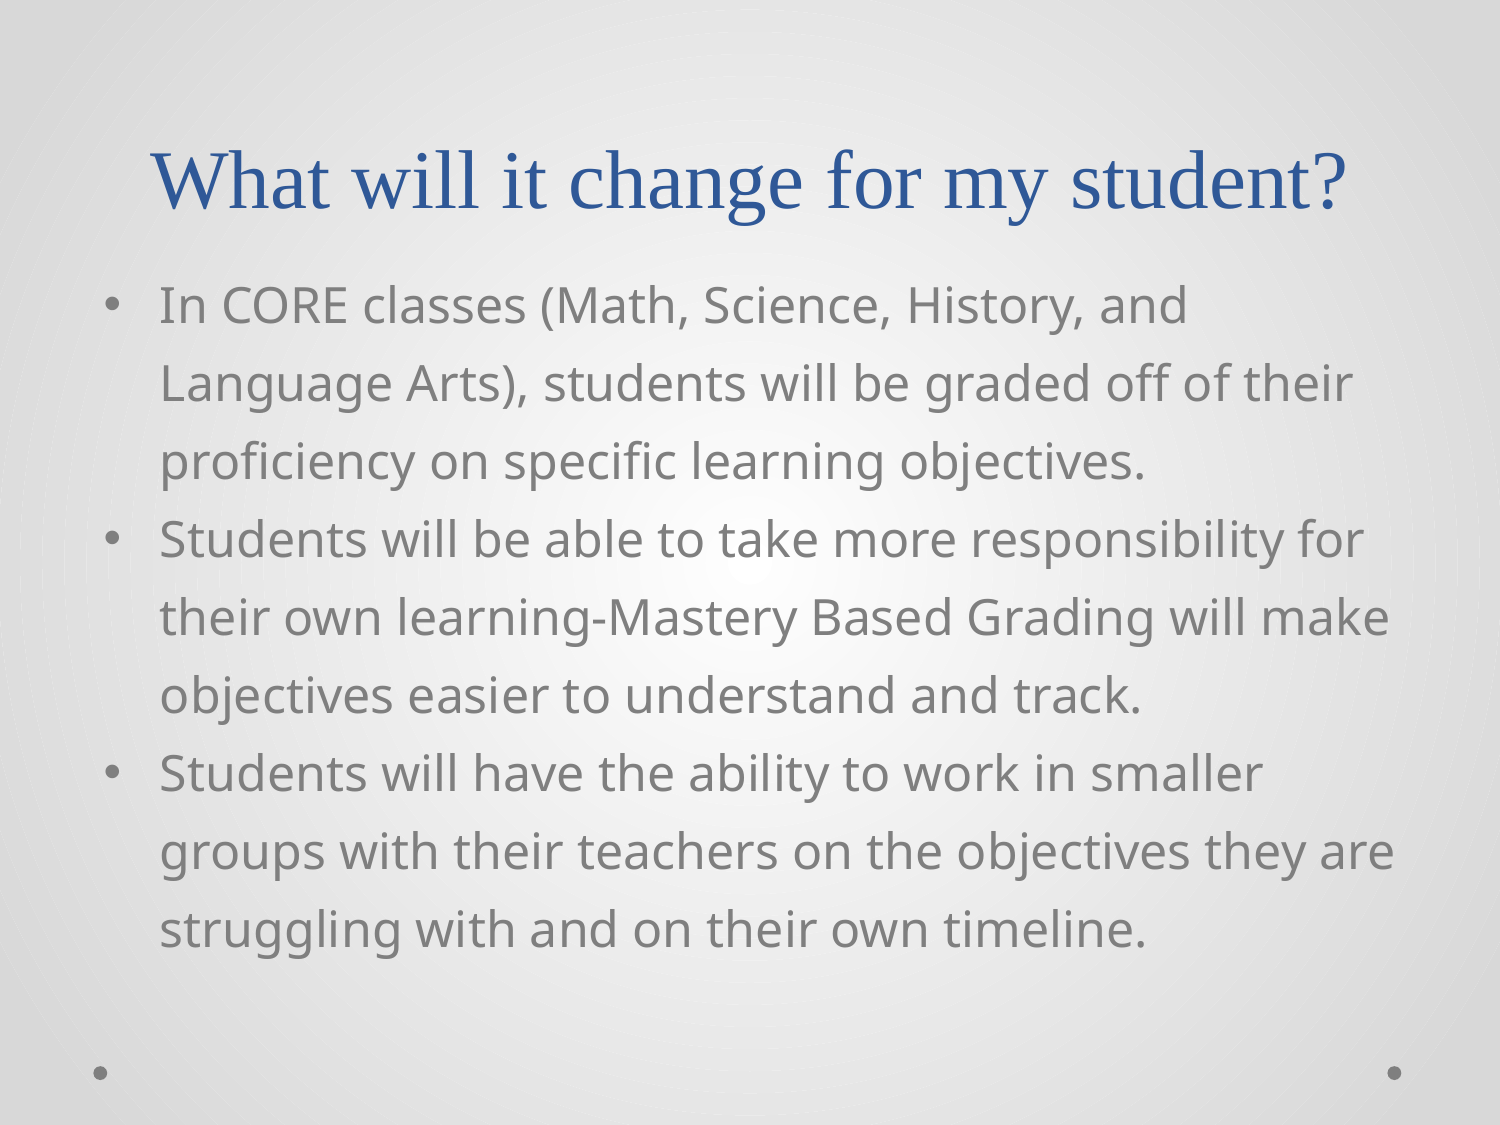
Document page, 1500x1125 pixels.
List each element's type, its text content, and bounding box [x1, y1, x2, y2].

list In CORE classes (Math, Science, History, and Language Arts), students will be graded off of their proficiency on specific learning objectives. Students will be able to take more responsibility for their own learning-Mastery Based Grading will make objectives easier to understand and track. Students will have the ability to work in smaller groups with their teachers on the objectives they are struggling with and on their own timeline. [51, 240, 1449, 1061]
title What will it change for my student? [51, 65, 1449, 191]
